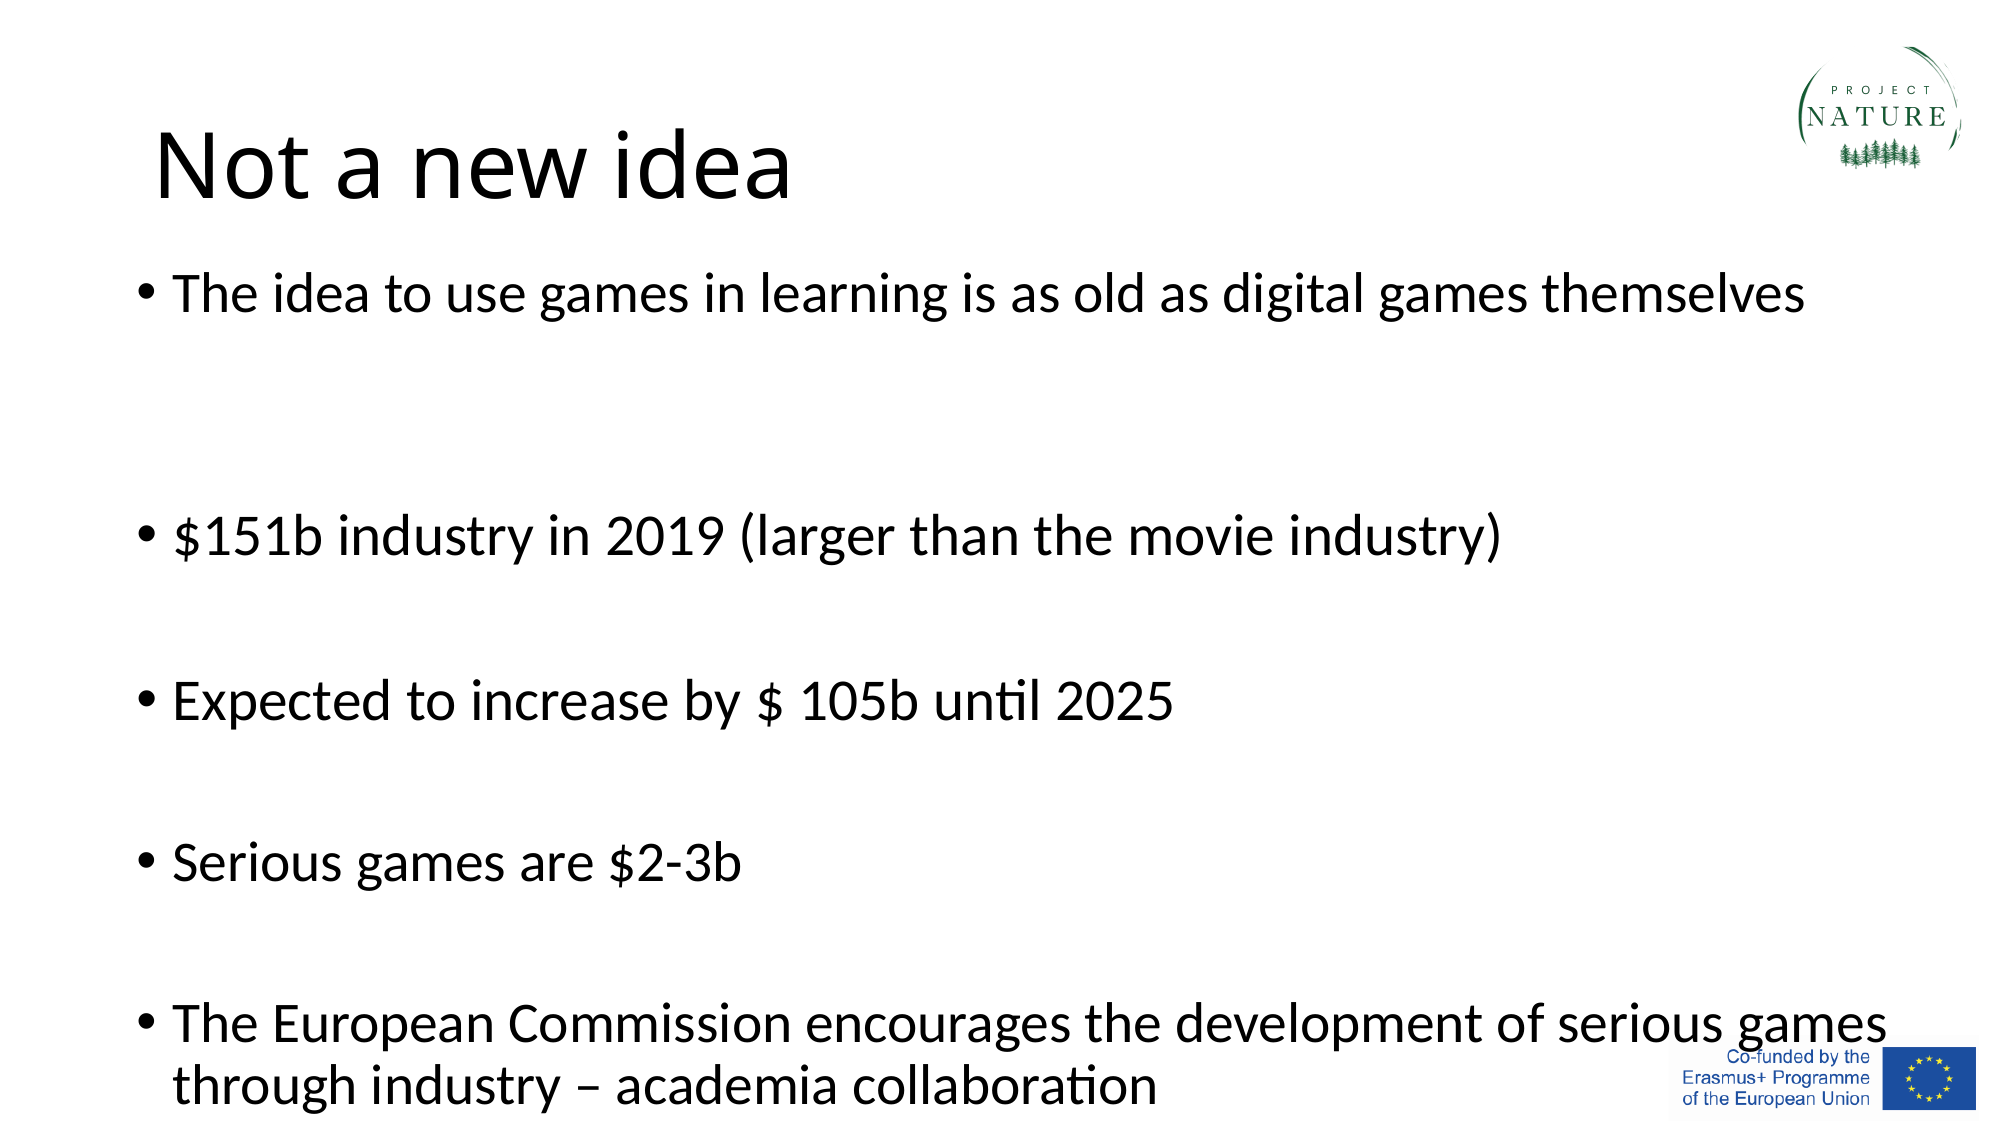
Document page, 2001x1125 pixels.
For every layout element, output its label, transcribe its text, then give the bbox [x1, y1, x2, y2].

picture [1916, 1035, 1979, 1121]
title Not a new idea [137, 59, 1863, 255]
list The idea to use games in learning is as old as digital games themselves $151b industry in 2019 (larger than the movie industry) Expected to increase by $ 105b until 2025 Serious games are $2-3b The European Commission encourages the development of serious games through industry – academia collaboration [121, 255, 1916, 1125]
picture [1832, 46, 1963, 193]
